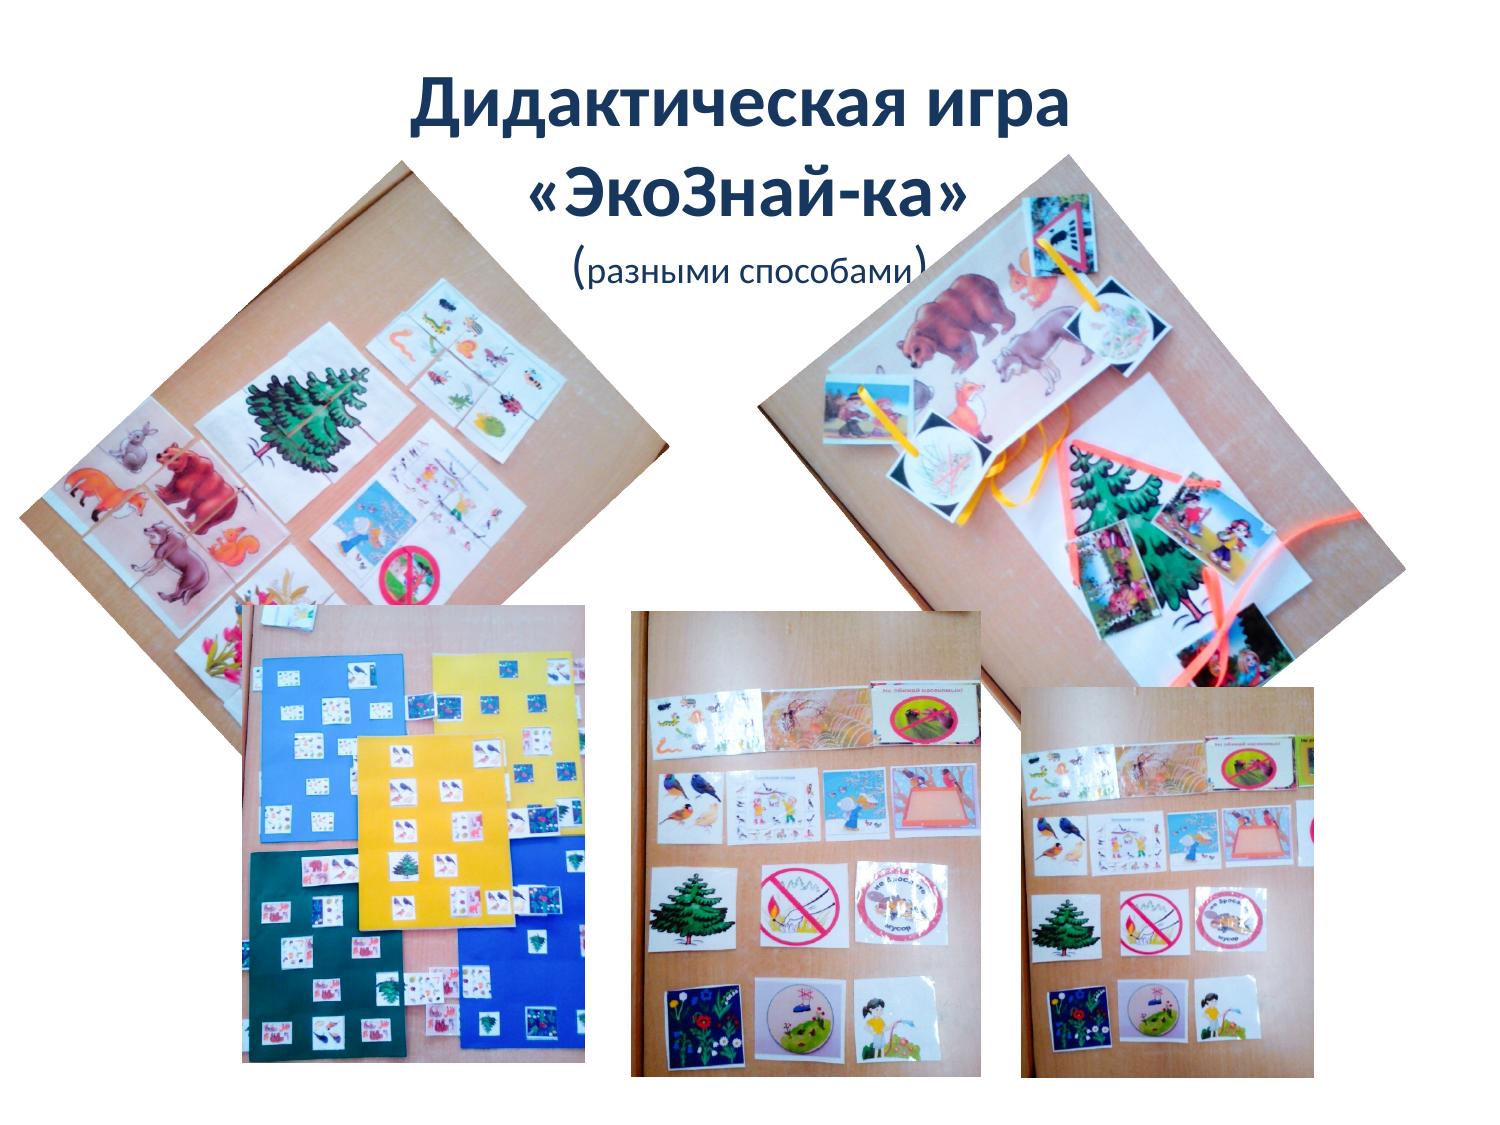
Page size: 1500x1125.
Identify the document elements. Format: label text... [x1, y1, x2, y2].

title Дидактическая игра «ЭкоЗнай-ка» (разными способами) [112, 42, 1388, 303]
picture [20, 161, 669, 1063]
picture [631, 155, 1406, 1078]
